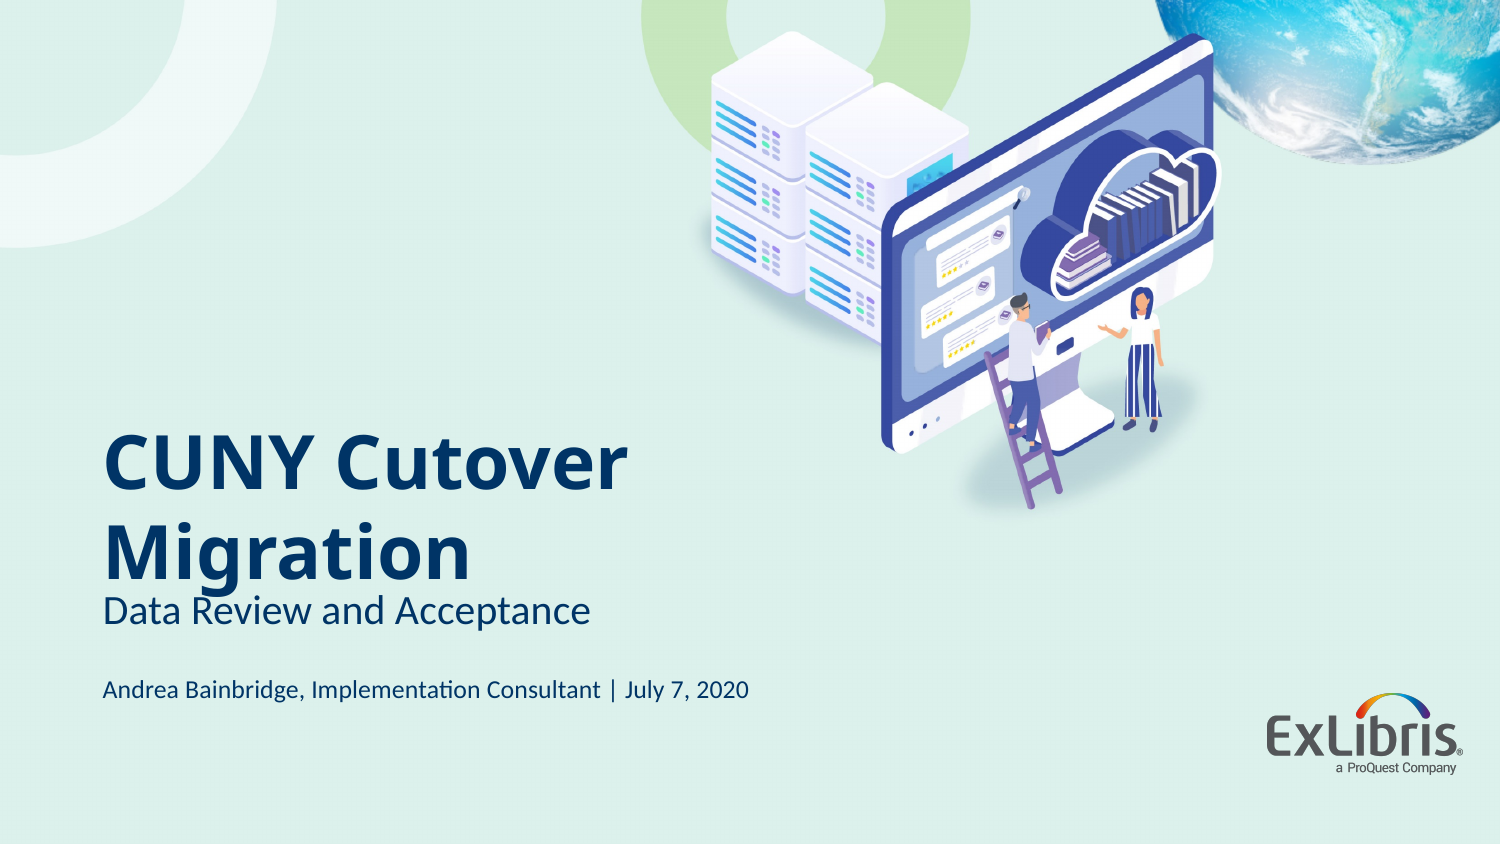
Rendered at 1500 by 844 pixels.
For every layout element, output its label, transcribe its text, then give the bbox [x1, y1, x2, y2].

picture [1187, 3, 1195, 14]
list Andrea Bainbridge, Implementation Consultant | July 7, 2020 [87, 665, 904, 729]
title CUNY Cutover Migration [87, 445, 904, 564]
picture [0, 0, 1500, 844]
subtitle Data Review and Acceptance [87, 575, 904, 654]
